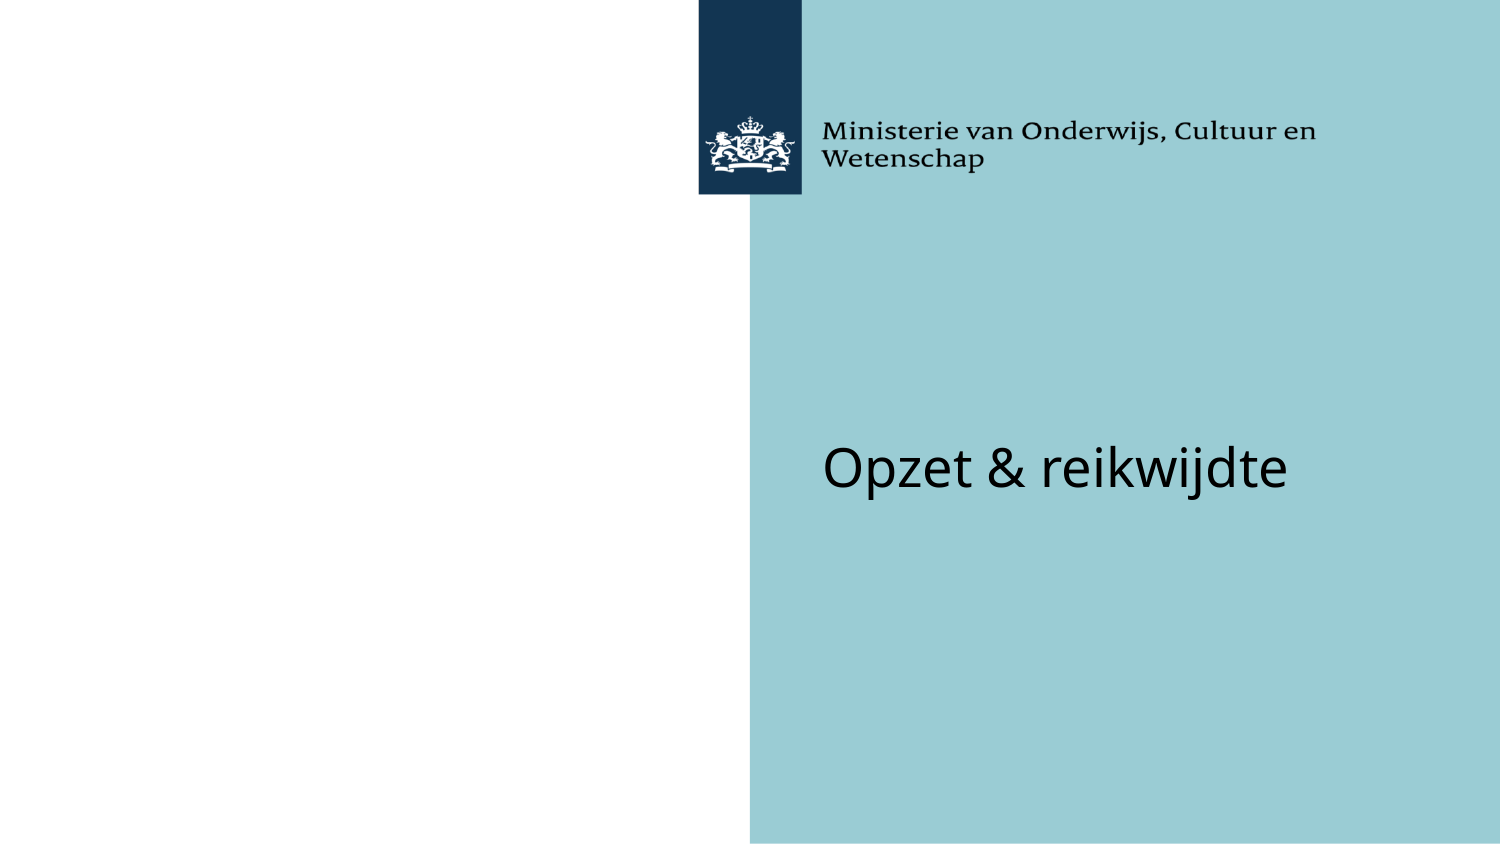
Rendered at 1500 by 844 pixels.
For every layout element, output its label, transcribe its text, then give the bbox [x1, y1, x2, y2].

picture [0, 0, 1500, 247]
title Opzet & reikwijdte [807, 304, 1398, 629]
